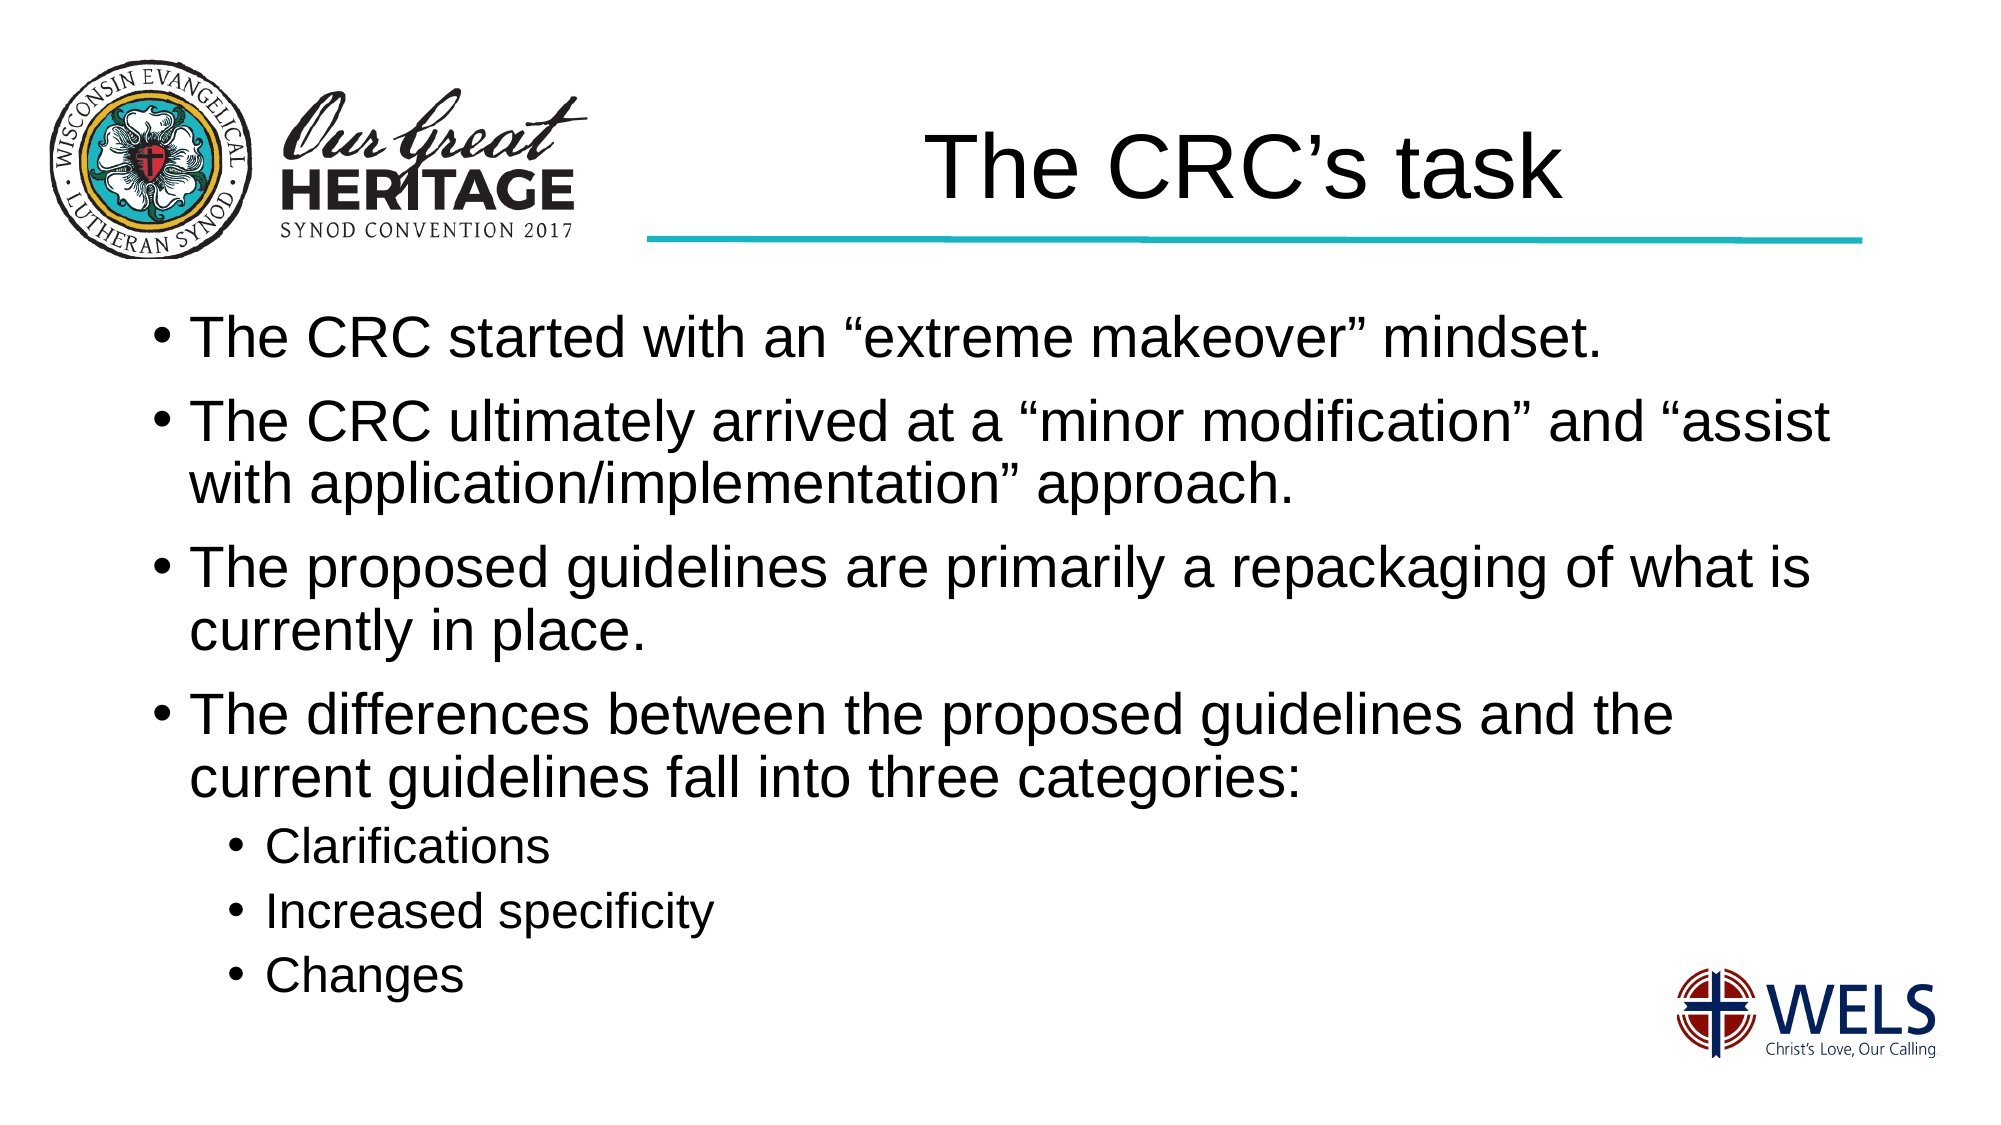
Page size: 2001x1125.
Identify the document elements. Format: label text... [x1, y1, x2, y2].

list The CRC started with an “extreme makeover” mindset. The CRC ultimately arrived at a “minor modification” and “assist with application/implementation” approach. The proposed guidelines are primarily a repackaging of what is currently in place. The differences between the proposed guidelines and the current guidelines fall into three categories: Clarifications Increased specificity Changes [137, 299, 1863, 1014]
title The CRC’s task [625, 59, 1863, 278]
